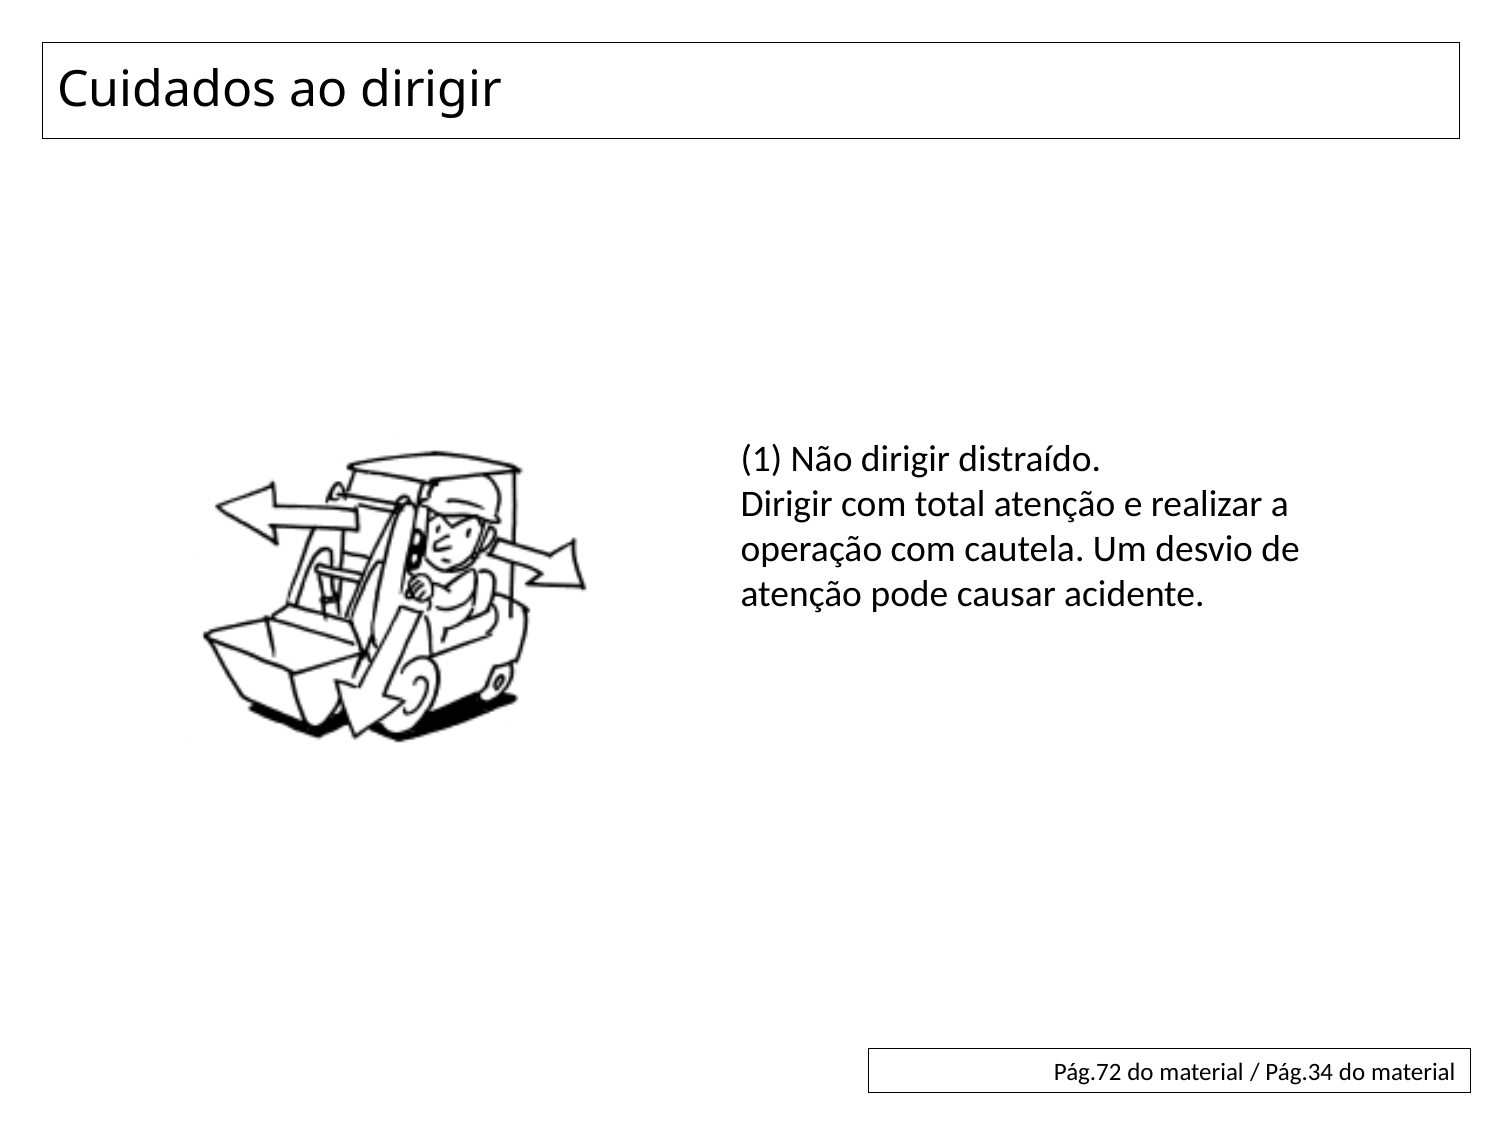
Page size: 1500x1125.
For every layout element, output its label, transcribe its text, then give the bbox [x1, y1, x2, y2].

title Cuidados ao dirigir [42, 42, 1460, 139]
picture [141, 419, 1361, 820]
text_box Pág.72 do material / Pág.34 do material [868, 1048, 1471, 1093]
